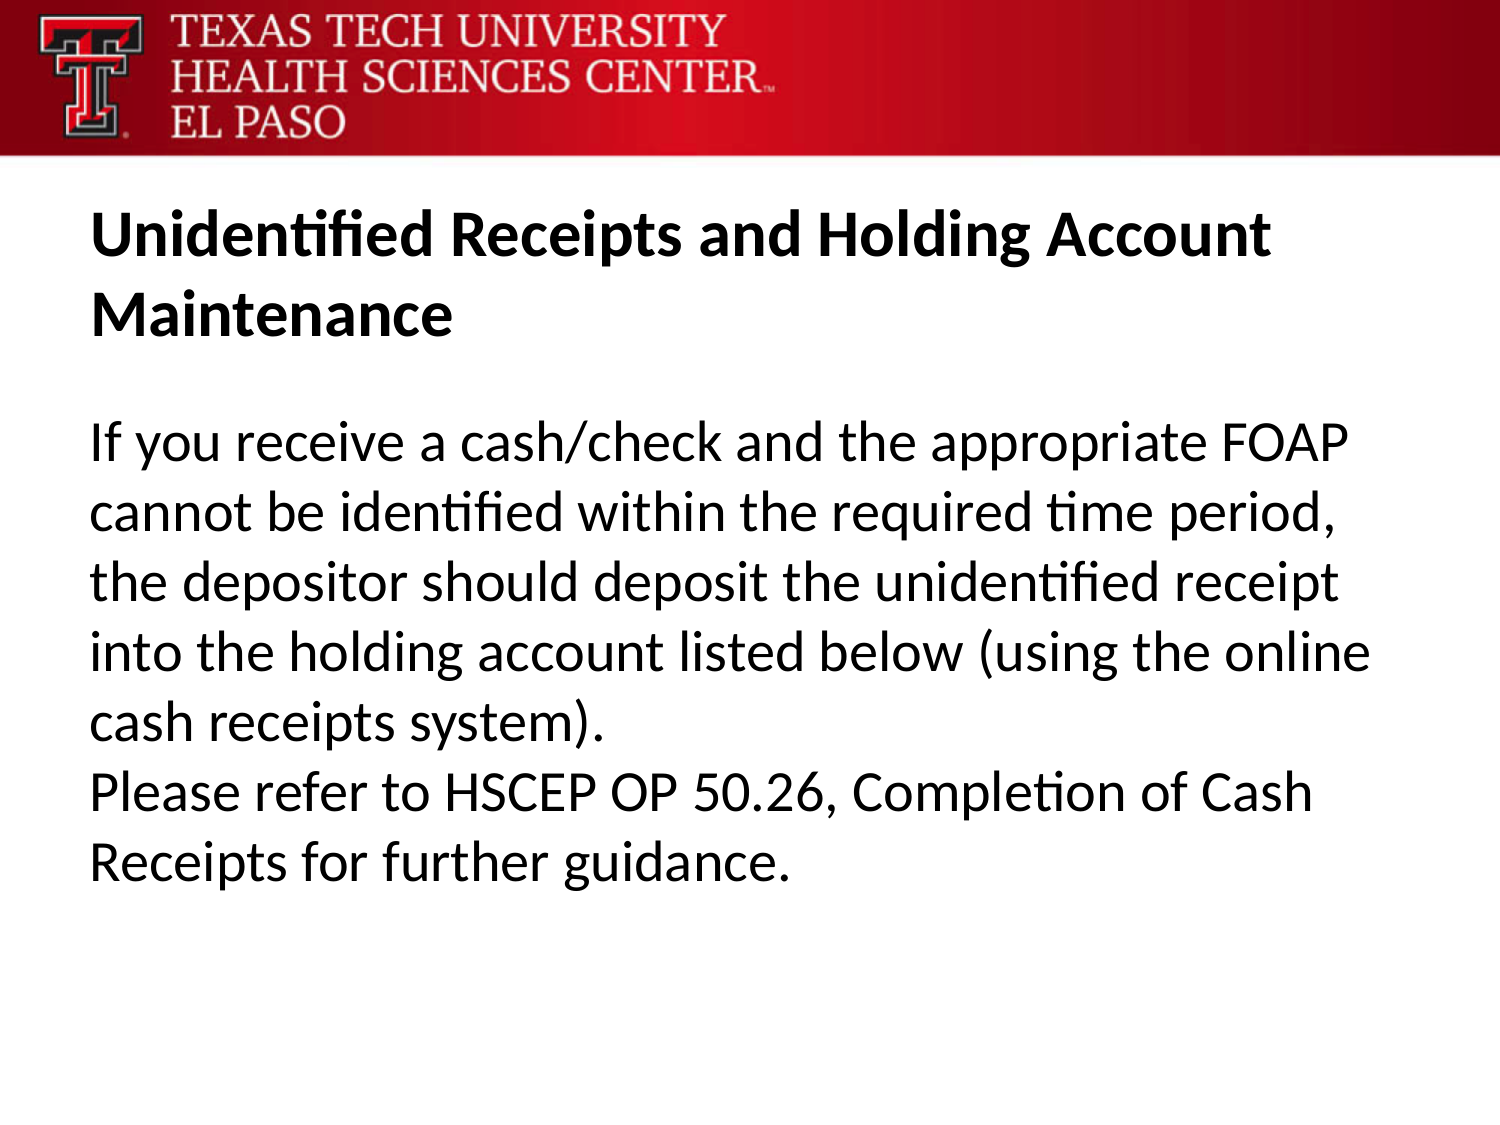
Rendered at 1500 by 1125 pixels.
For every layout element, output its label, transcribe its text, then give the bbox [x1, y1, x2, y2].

picture [0, 0, 1500, 1125]
title Unidentified Receipts and Holding Account Maintenance [75, 188, 1425, 352]
text_box If you receive a cash/check and the appropriate FOAP cannot be identified within the required time period, the depositor should deposit the unidentified receipt into the holding account listed below (using the online cash receipts system). Please refer to HSCEP OP 50.26, Completion of Cash Receipts for further guidance. [74, 395, 1425, 901]
